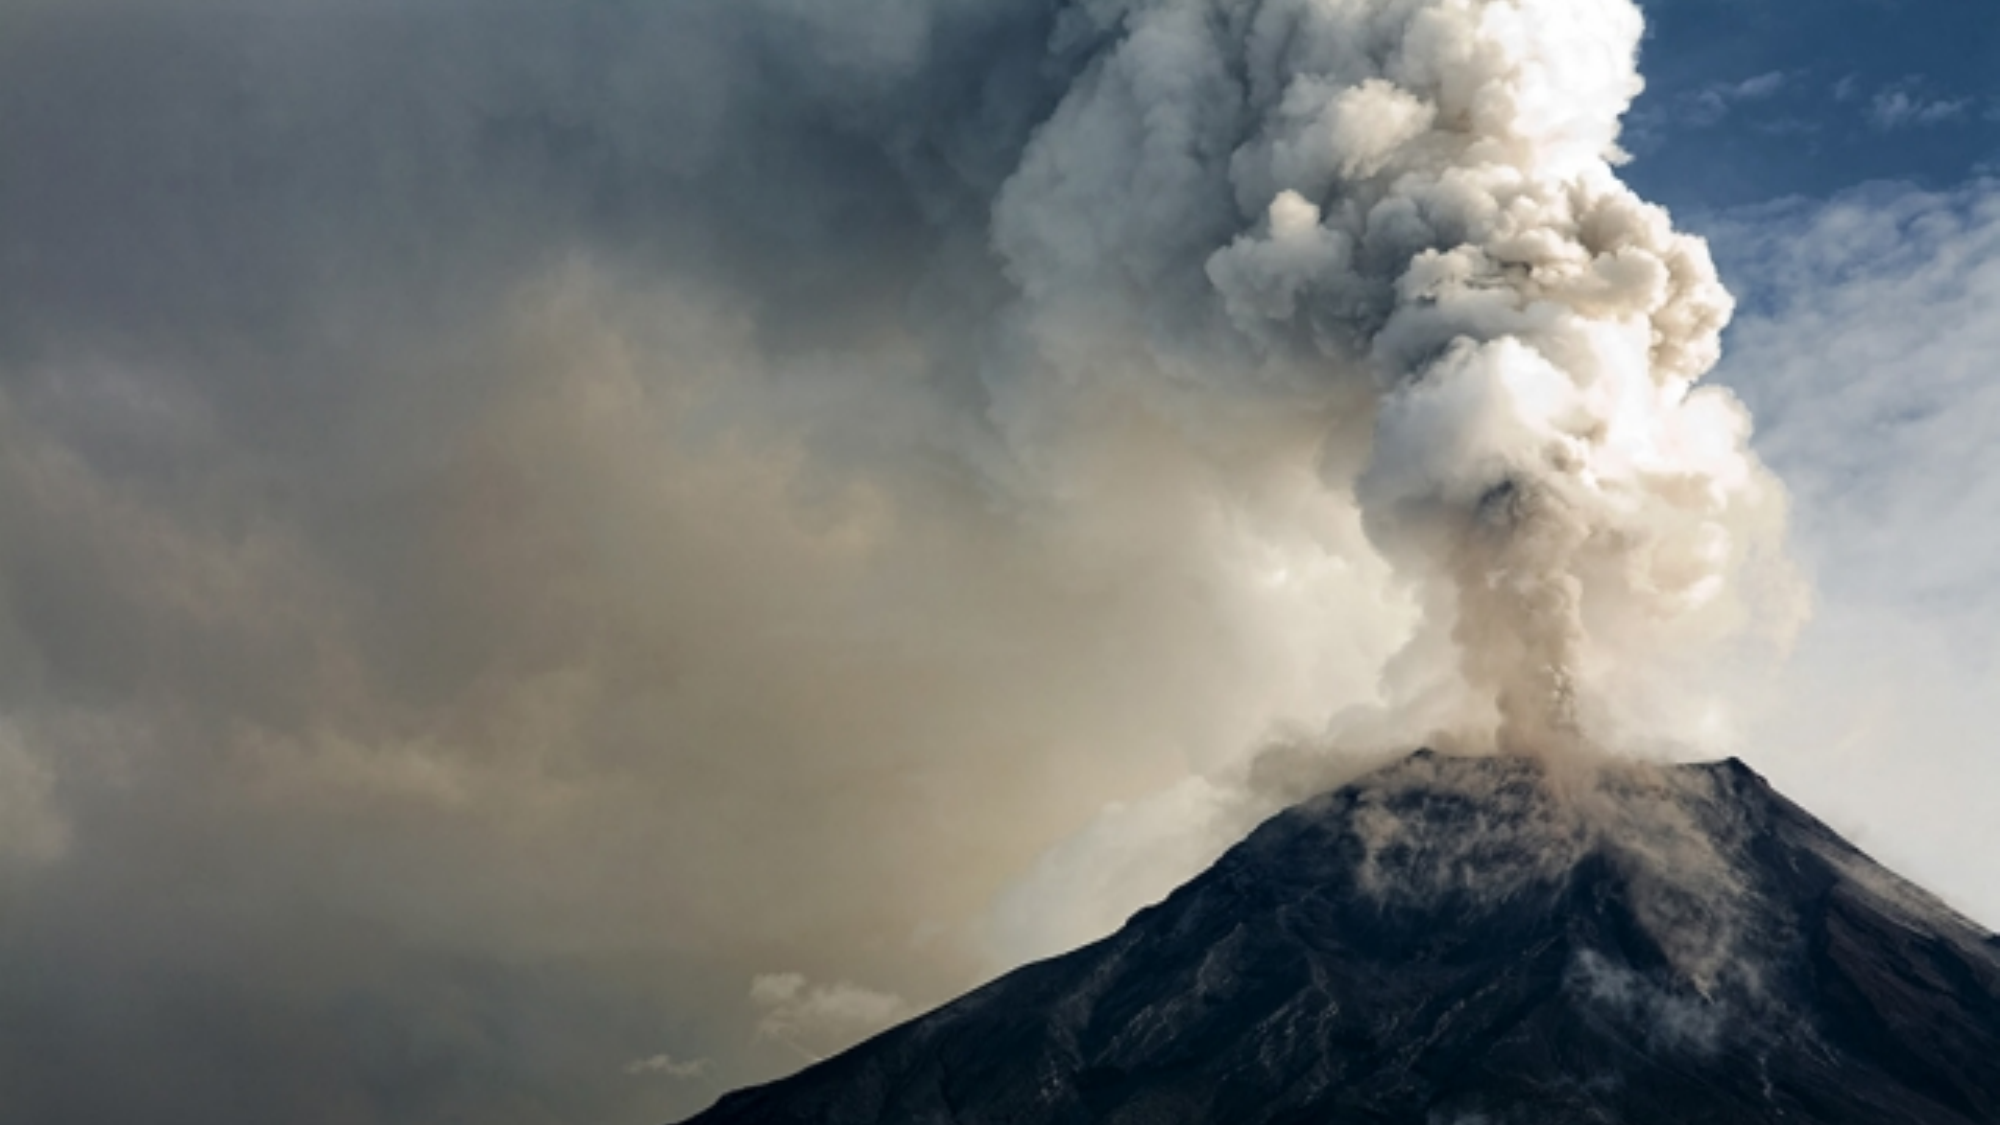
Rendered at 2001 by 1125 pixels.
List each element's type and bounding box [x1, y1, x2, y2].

list [0, 0, 2000, 1125]
